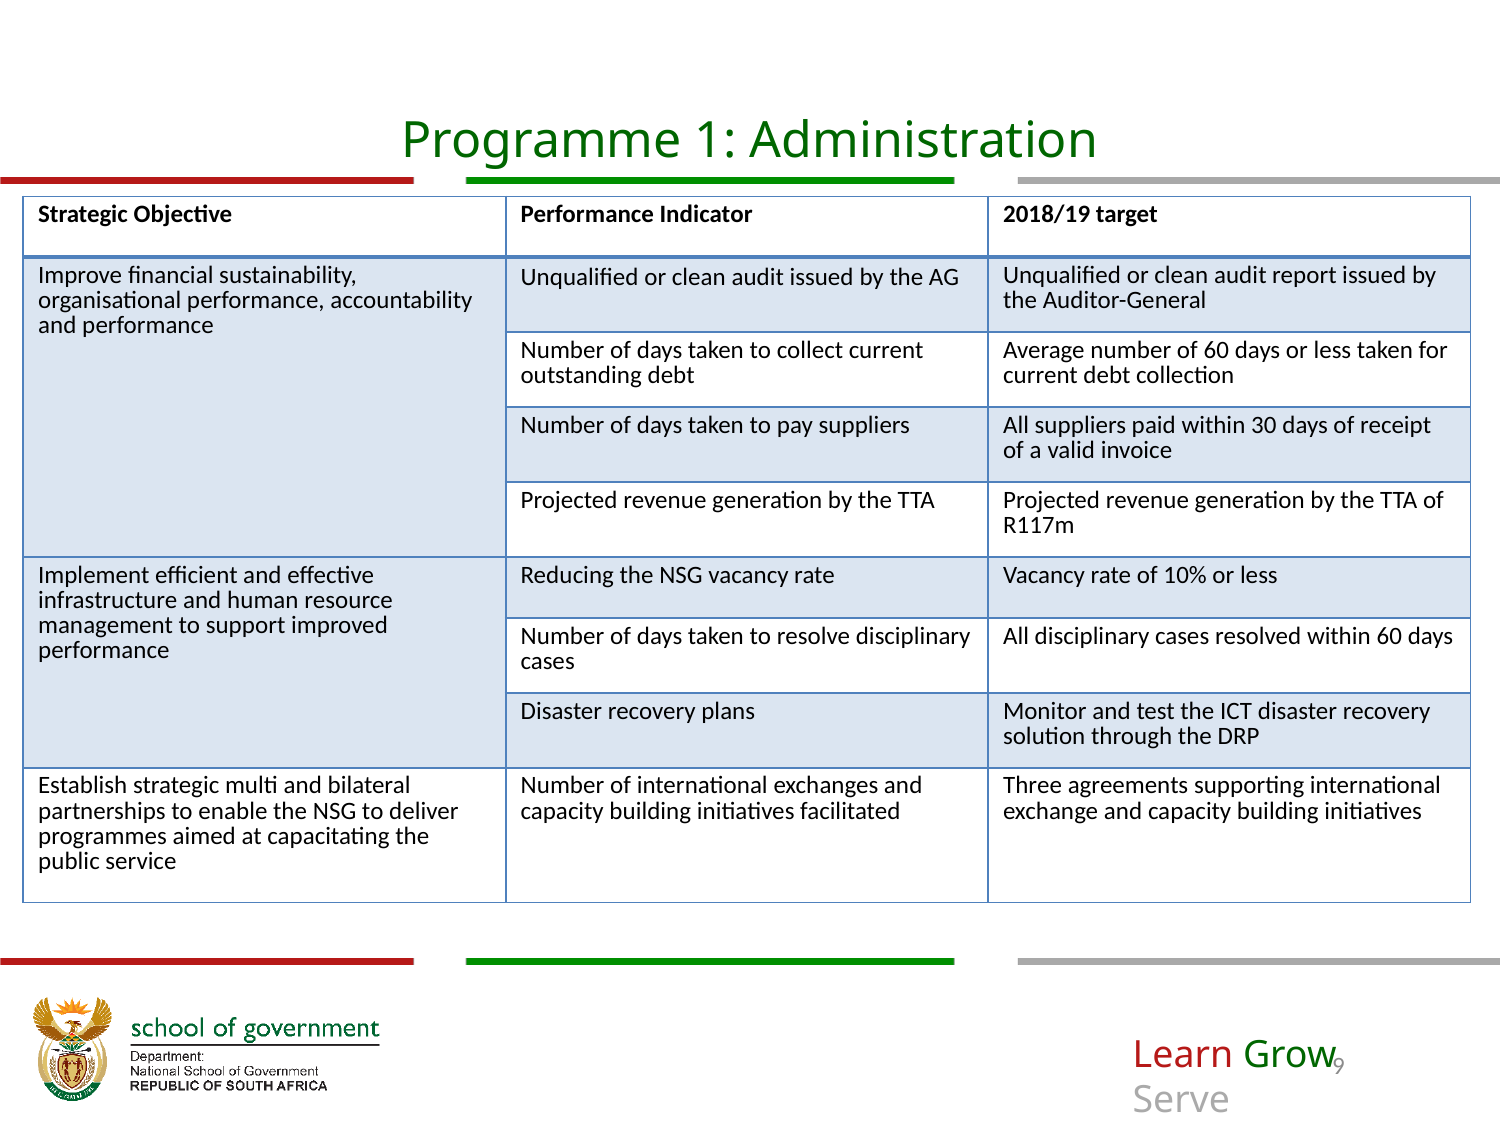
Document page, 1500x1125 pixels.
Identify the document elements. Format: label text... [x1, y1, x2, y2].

table_cell All disciplinary cases resolved within 60 days [989, 619, 1470, 692]
slide_number 9 [1009, 1035, 1360, 1095]
table_cell Vacancy rate of 10% or less [989, 558, 1470, 617]
table_cell Three agreements supporting international exchange and capacity building initiatives [989, 769, 1470, 902]
table_cell Number of international exchanges and capacity building initiatives facilitated [507, 769, 987, 902]
table_cell All suppliers paid within 30 days of receipt of a valid invoice [989, 408, 1470, 481]
table_cell Average number of 60 days or less taken for current debt collection [989, 333, 1470, 406]
table_cell Number of days taken to pay suppliers [507, 408, 987, 481]
text_box [88, 137, 1400, 196]
table_cell Disaster recovery plans [507, 694, 987, 767]
table_cell Improve financial sustainability, organisational performance, accountability and performance [24, 259, 505, 556]
table_cell Reducing the NSG vacancy rate [507, 558, 987, 617]
table_cell Monitor and test the ICT disaster recovery solution through the DRP [989, 694, 1470, 767]
table_header Strategic Objective [24, 197, 505, 255]
table_cell Projected revenue generation by the TTA [507, 483, 987, 556]
text_box [17, 196, 1471, 929]
picture [0, 958, 1500, 965]
table_cell Number of days taken to resolve disciplinary cases [507, 619, 987, 692]
table_cell Unqualified or clean audit report issued by the Auditor-General [989, 259, 1470, 331]
table_cell Establish strategic multi and bilateral partnerships to enable the NSG to deliver programmes aimed at capacitating the public service [24, 769, 505, 902]
picture [17, 989, 395, 1106]
table_header 2018/19 target [989, 197, 1470, 255]
table_cell Unqualified or clean audit issued by the AG [507, 259, 987, 331]
table_cell Projected revenue generation by the TTA of R117m [989, 483, 1470, 556]
table_cell Implement efficient and effective infrastructure and human resource management to support improved performance [24, 558, 505, 767]
table_cell Number of days taken to collect current outstanding debt [507, 333, 987, 406]
title Programme 1: Administration [0, 53, 1500, 222]
table_header Performance Indicator [507, 197, 987, 255]
